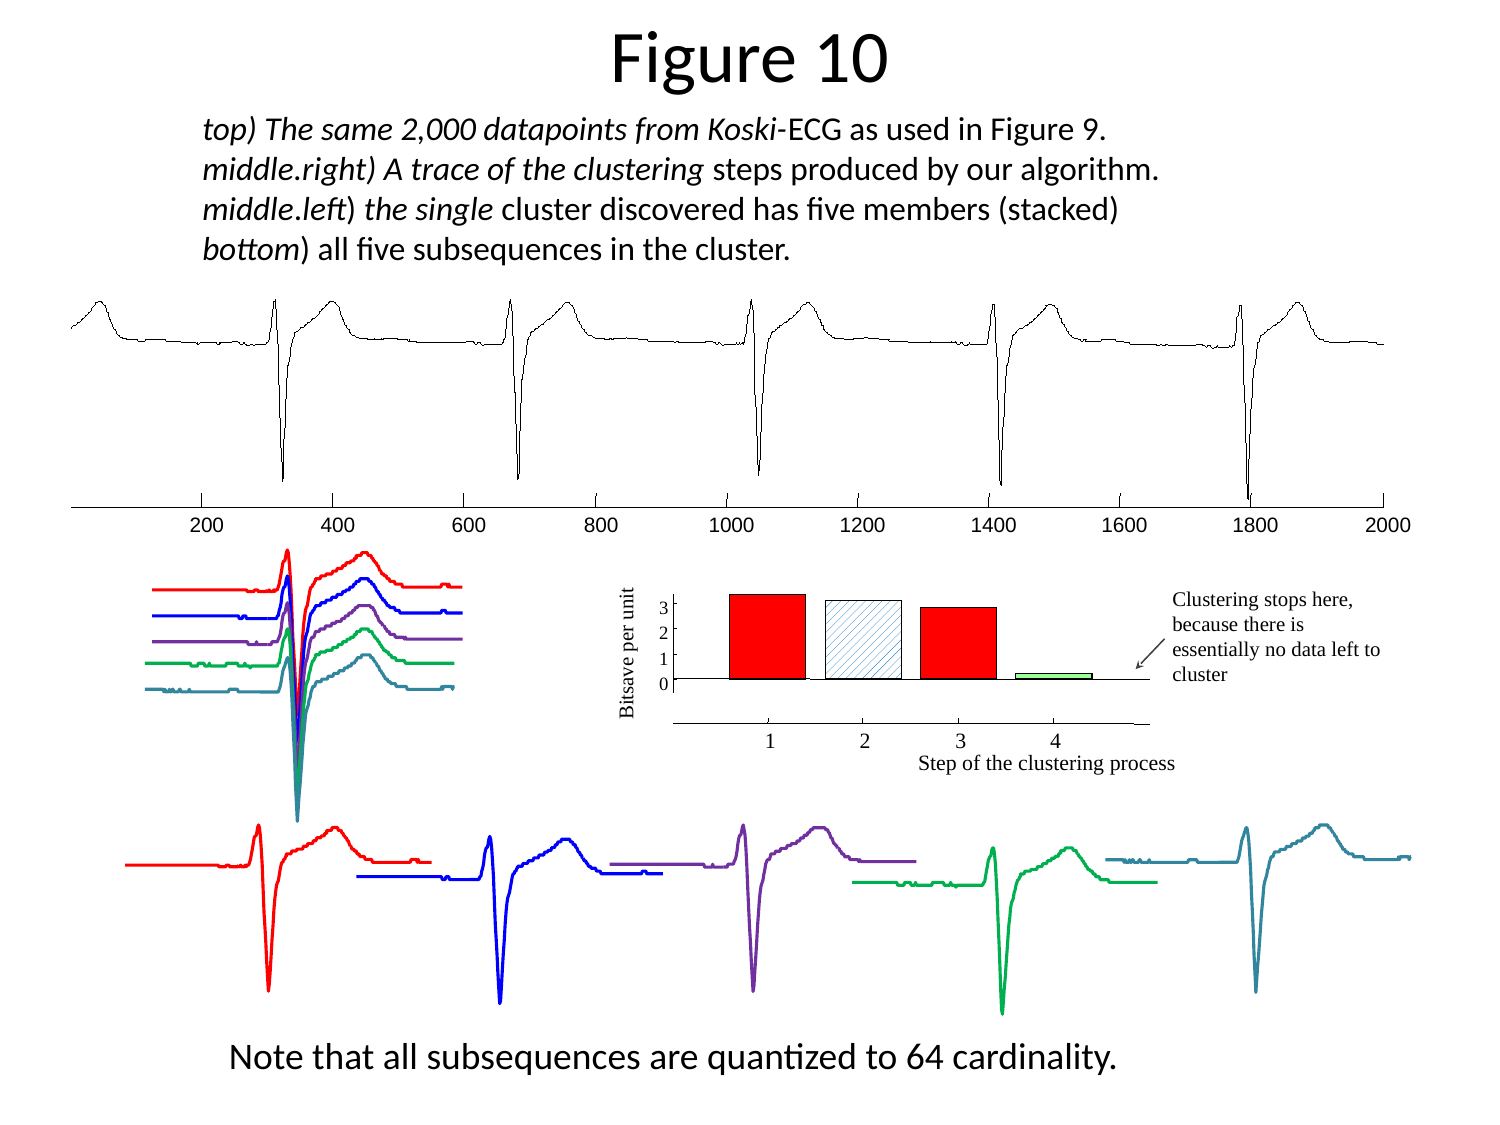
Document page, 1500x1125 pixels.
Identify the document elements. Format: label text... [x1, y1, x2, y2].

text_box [612, 552, 1388, 779]
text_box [124, 824, 1412, 1015]
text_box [71, 299, 1413, 538]
text_box top) The same 2,000 datapoints from Koski-ECG as used in Figure 9. middle.right) A trace of the clustering steps produced by our algorithm. middle.left) the single cluster discovered has five members (stacked) bottom) all five subsequences in the cluster. [187, 99, 1225, 275]
title Figure 10 [75, 0, 1425, 105]
text_box Note that all subsequences are quantized to 64 cardinality. [214, 1024, 1134, 1085]
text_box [144, 549, 463, 822]
